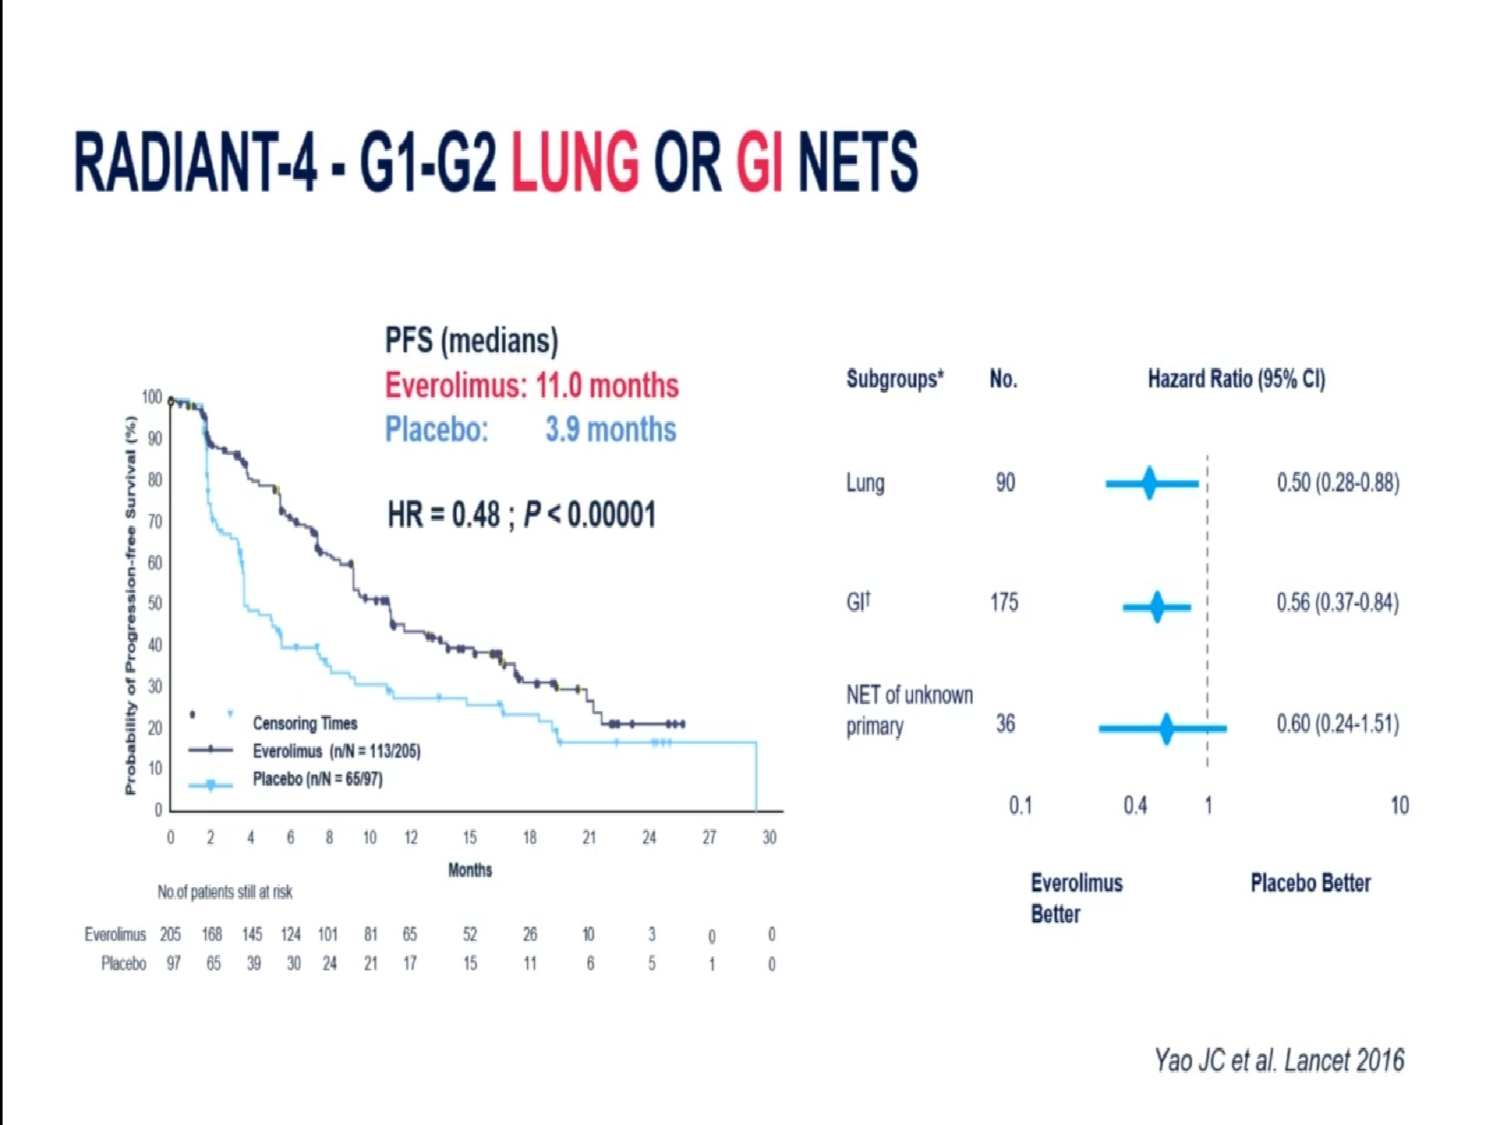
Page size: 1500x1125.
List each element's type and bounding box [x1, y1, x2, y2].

list [0, 0, 1500, 1125]
